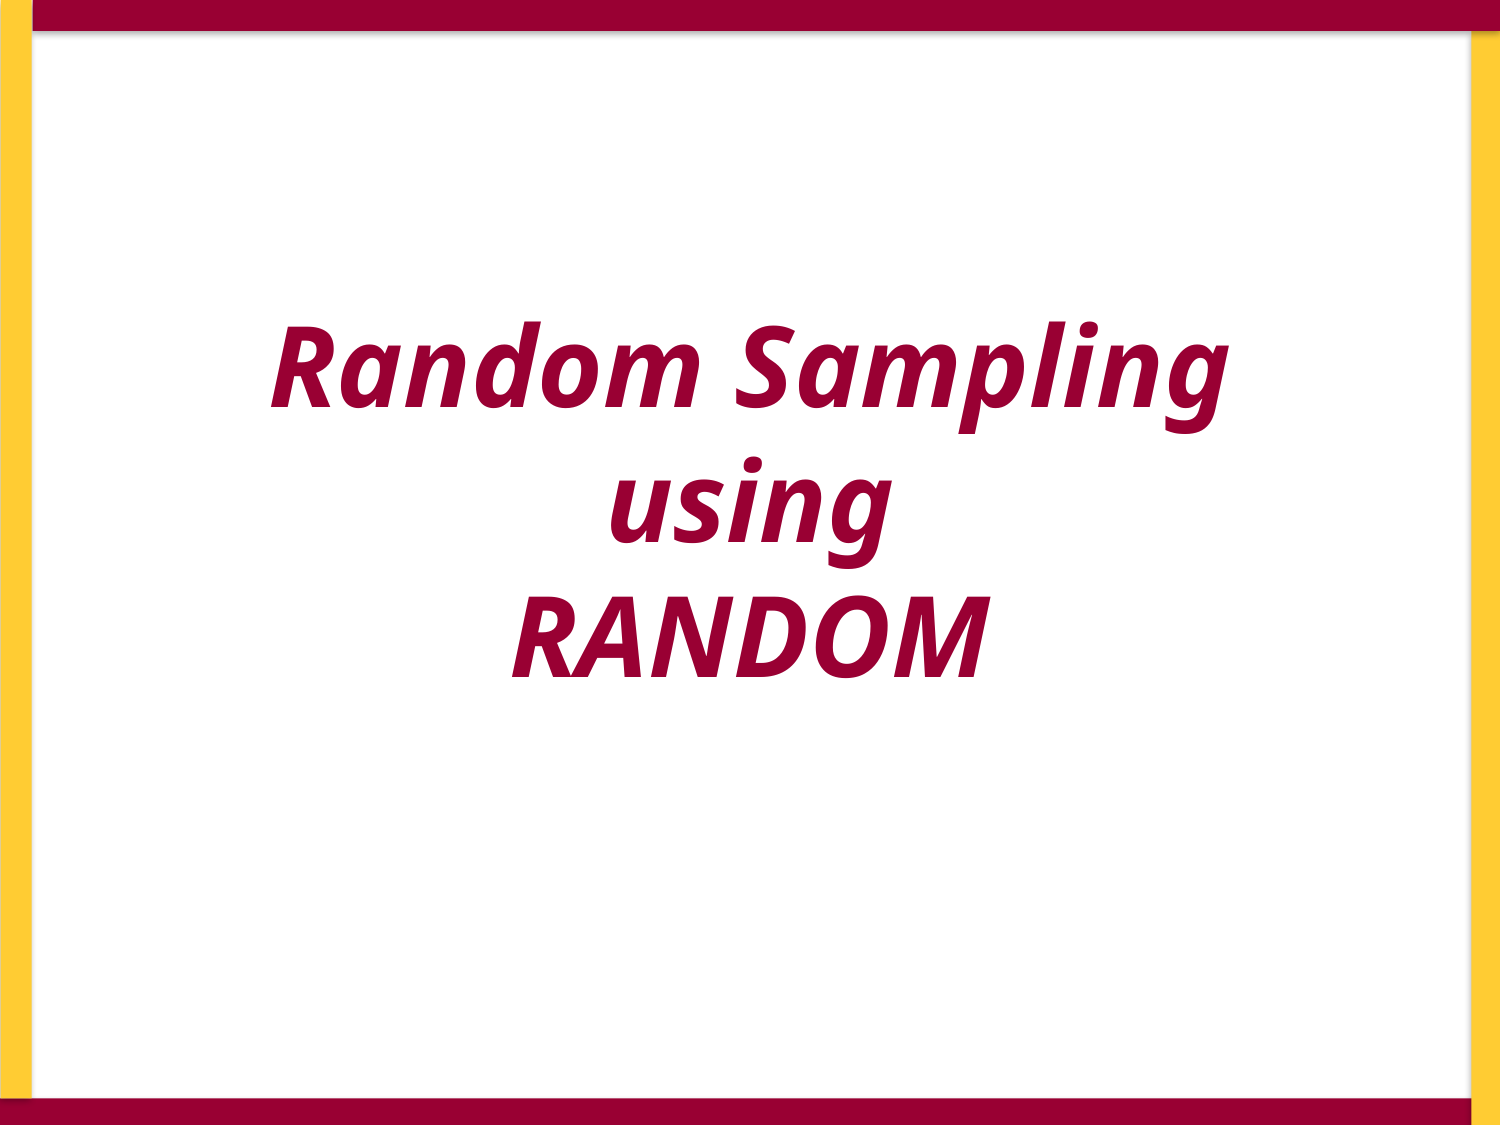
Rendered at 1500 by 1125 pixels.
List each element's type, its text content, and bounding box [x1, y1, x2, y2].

title Random Sampling using RANDOM [112, 196, 1388, 800]
